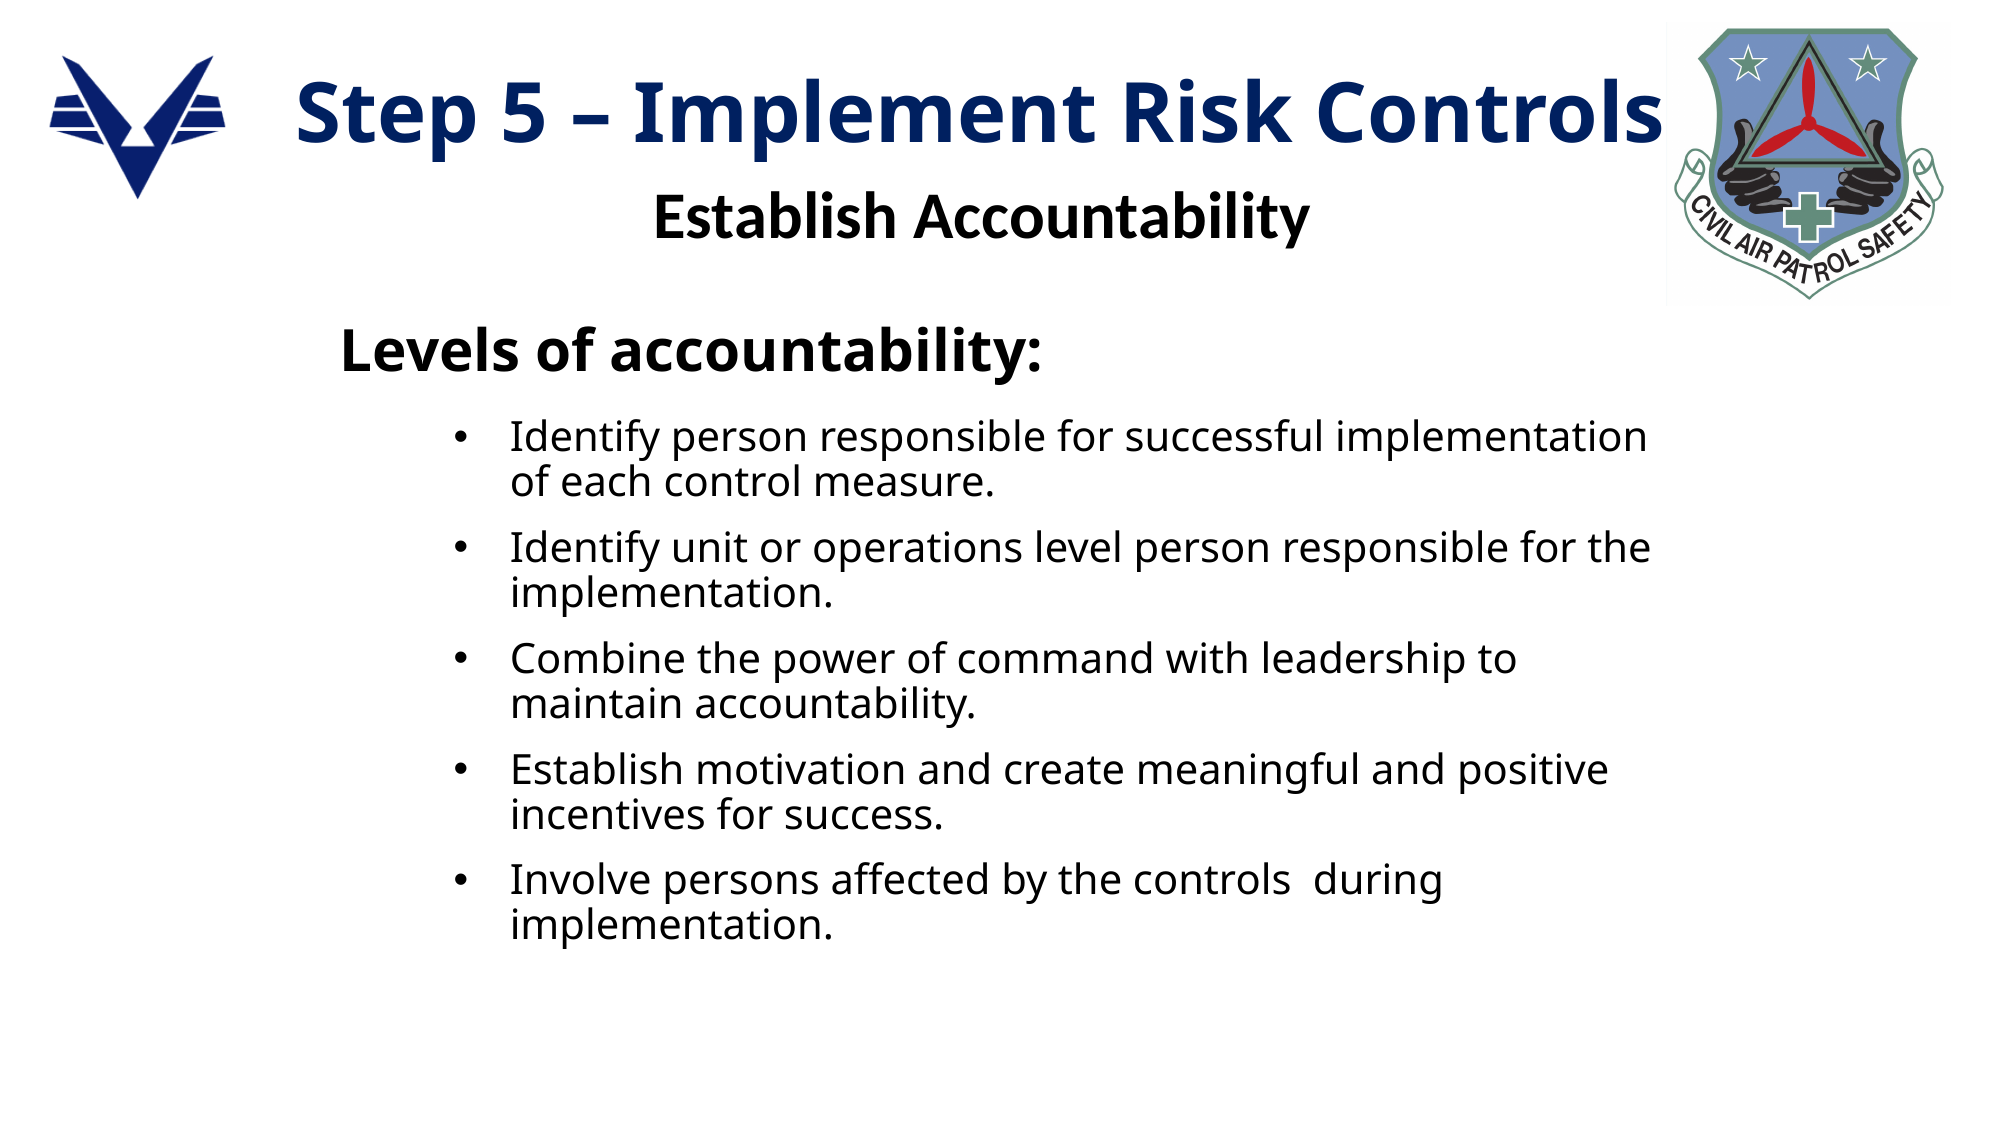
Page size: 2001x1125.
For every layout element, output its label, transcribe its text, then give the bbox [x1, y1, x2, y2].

list Levels of accountability: Identify person responsible for successful implementation of each control measure. Identify unit or operations level person responsible for the implementation. Combine the power of command with leadership to maintain accountability. Establish motivation and create meaningful and positive incentives for success. Involve persons affected by the controls during implementation. [324, 314, 1675, 998]
text_box Establish Accountability [316, 167, 1649, 257]
text_box Step 5 – Implement Risk Controls [265, 62, 1666, 245]
picture [1666, 22, 1951, 306]
picture [41, 43, 234, 207]
